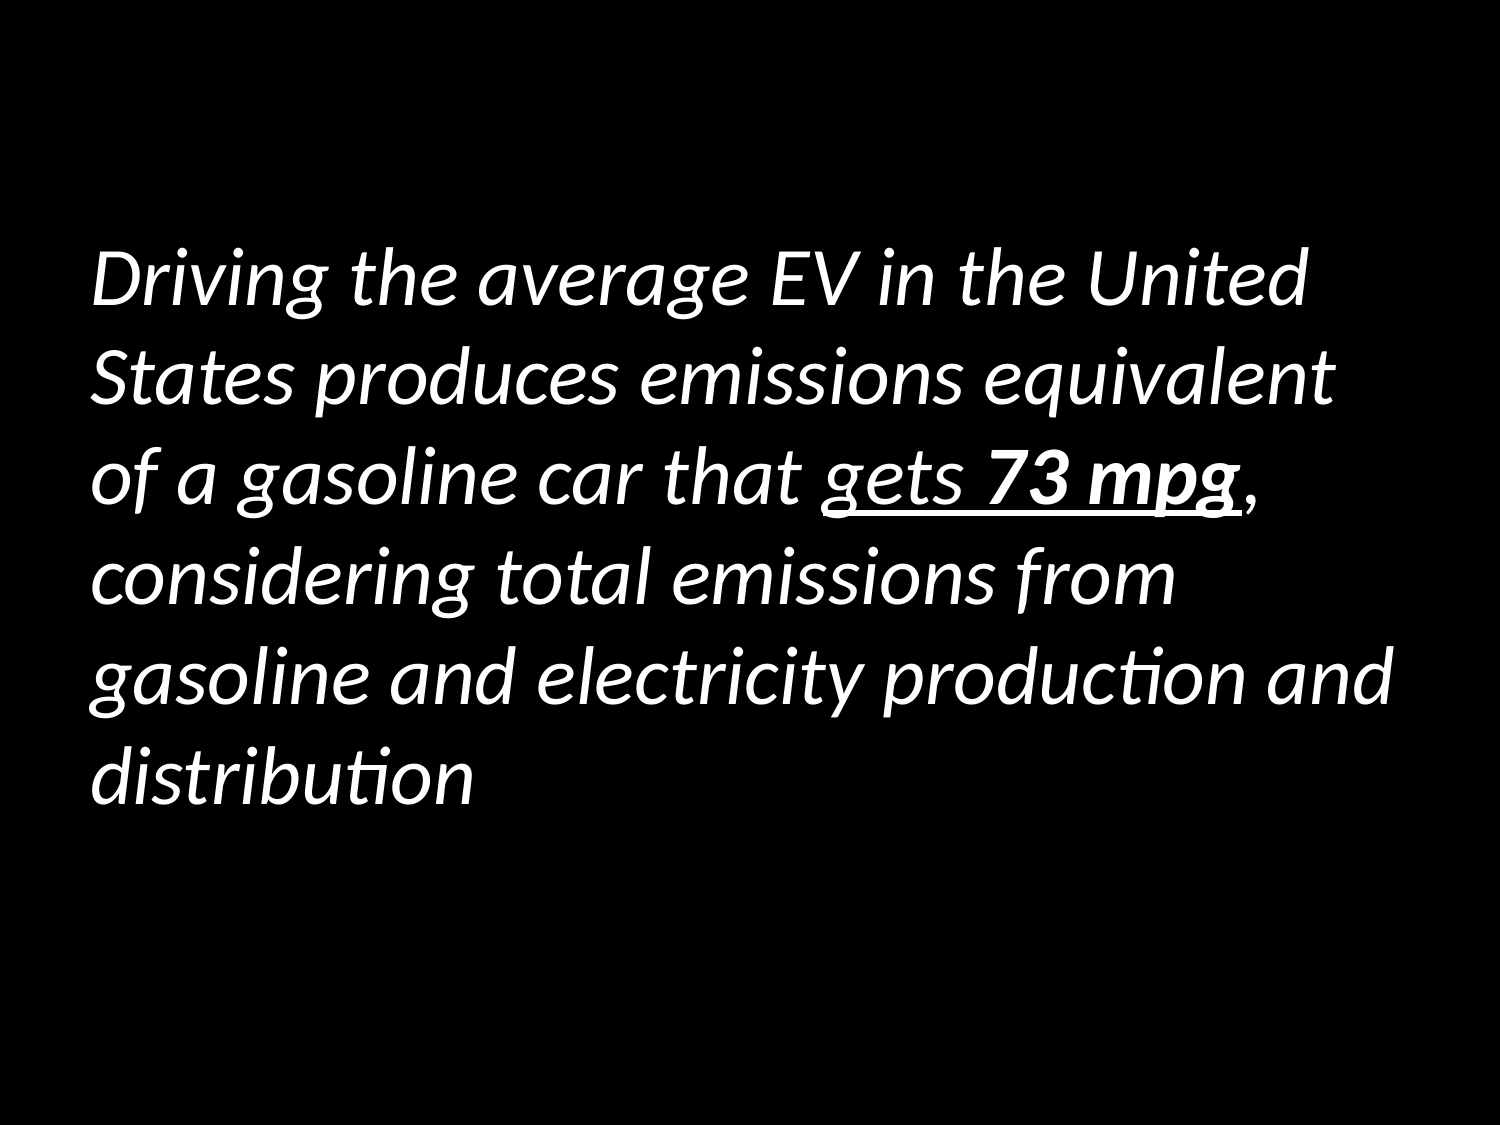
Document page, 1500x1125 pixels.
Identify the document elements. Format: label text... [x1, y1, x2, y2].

list Driving the average EV in the United States produces emissions equivalent of a gasoline car that gets 73 mpg, considering total emissions from gasoline and electricity production and distribution [75, 214, 1425, 957]
